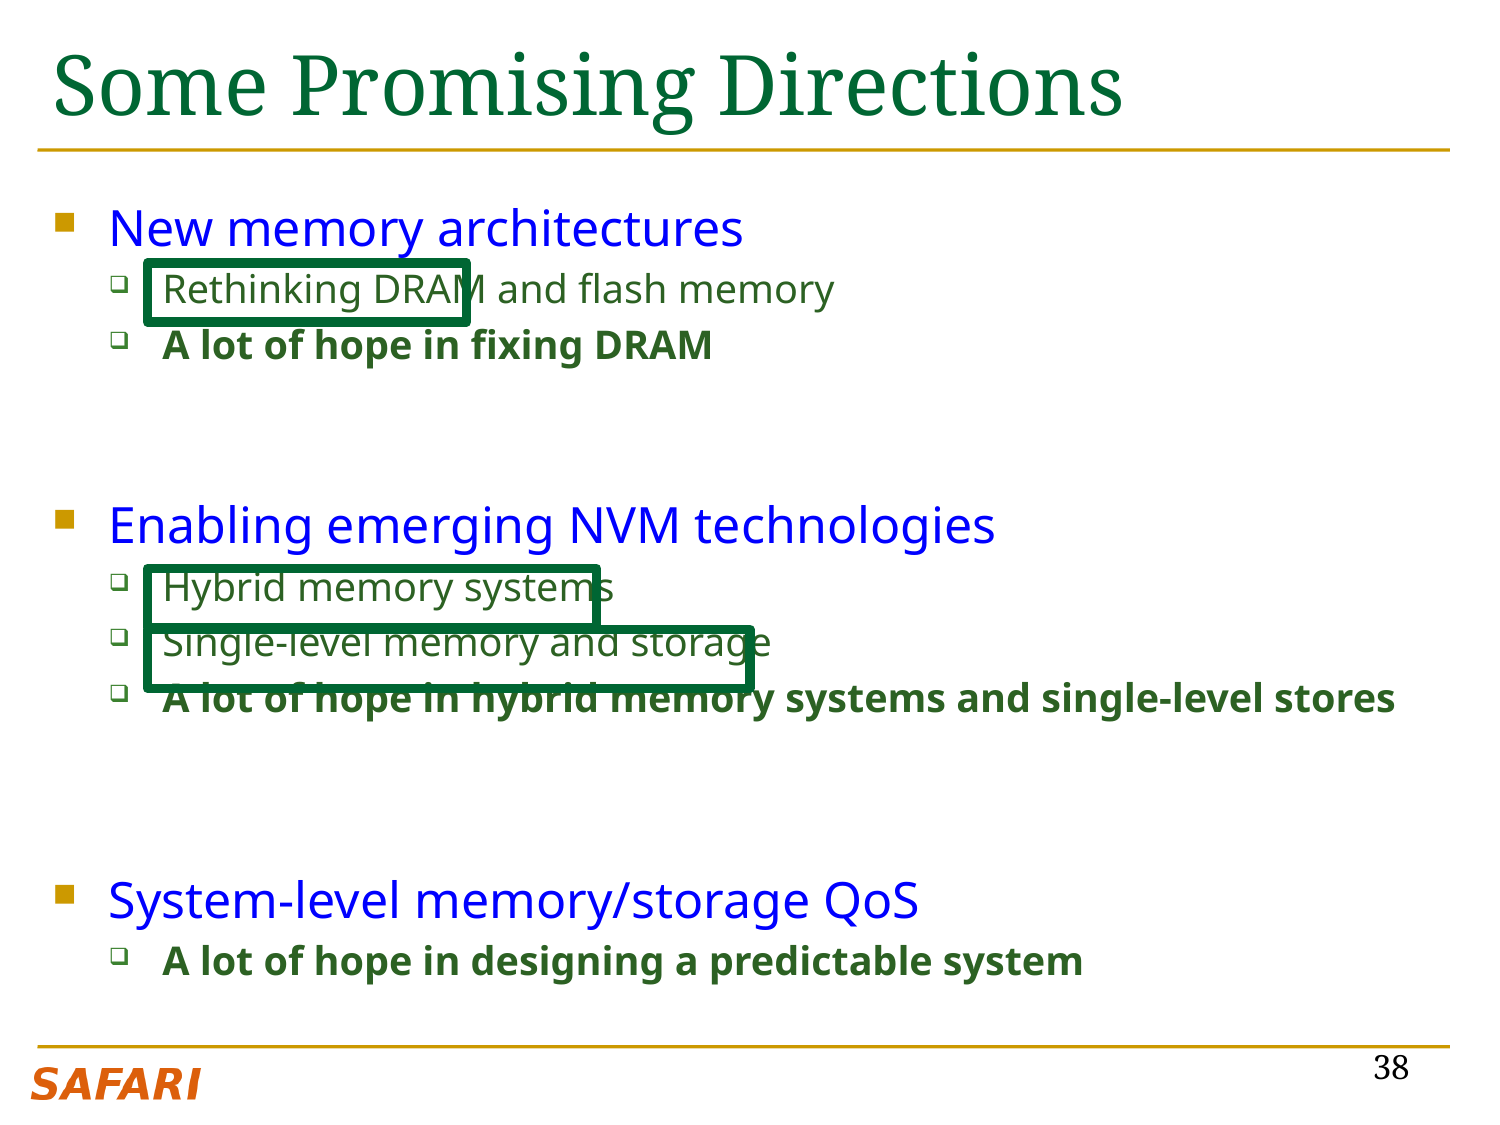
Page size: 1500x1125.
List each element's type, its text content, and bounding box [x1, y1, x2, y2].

list New memory architectures Rethinking DRAM and flash memory A lot of hope in fixing DRAM Enabling emerging NVM technologies Hybrid memory systems Single-level memory and storage A lot of hope in hybrid memory systems and single-level stores System-level memory/storage QoS A lot of hope in designing a predictable system [37, 148, 1500, 1002]
text_box [145, 627, 752, 690]
slide_number 38 [1074, 1023, 1426, 1100]
title Some Promising Directions [37, 24, 1451, 148]
text_box [145, 261, 469, 324]
picture [29, 1058, 207, 1110]
text_box [145, 566, 598, 627]
